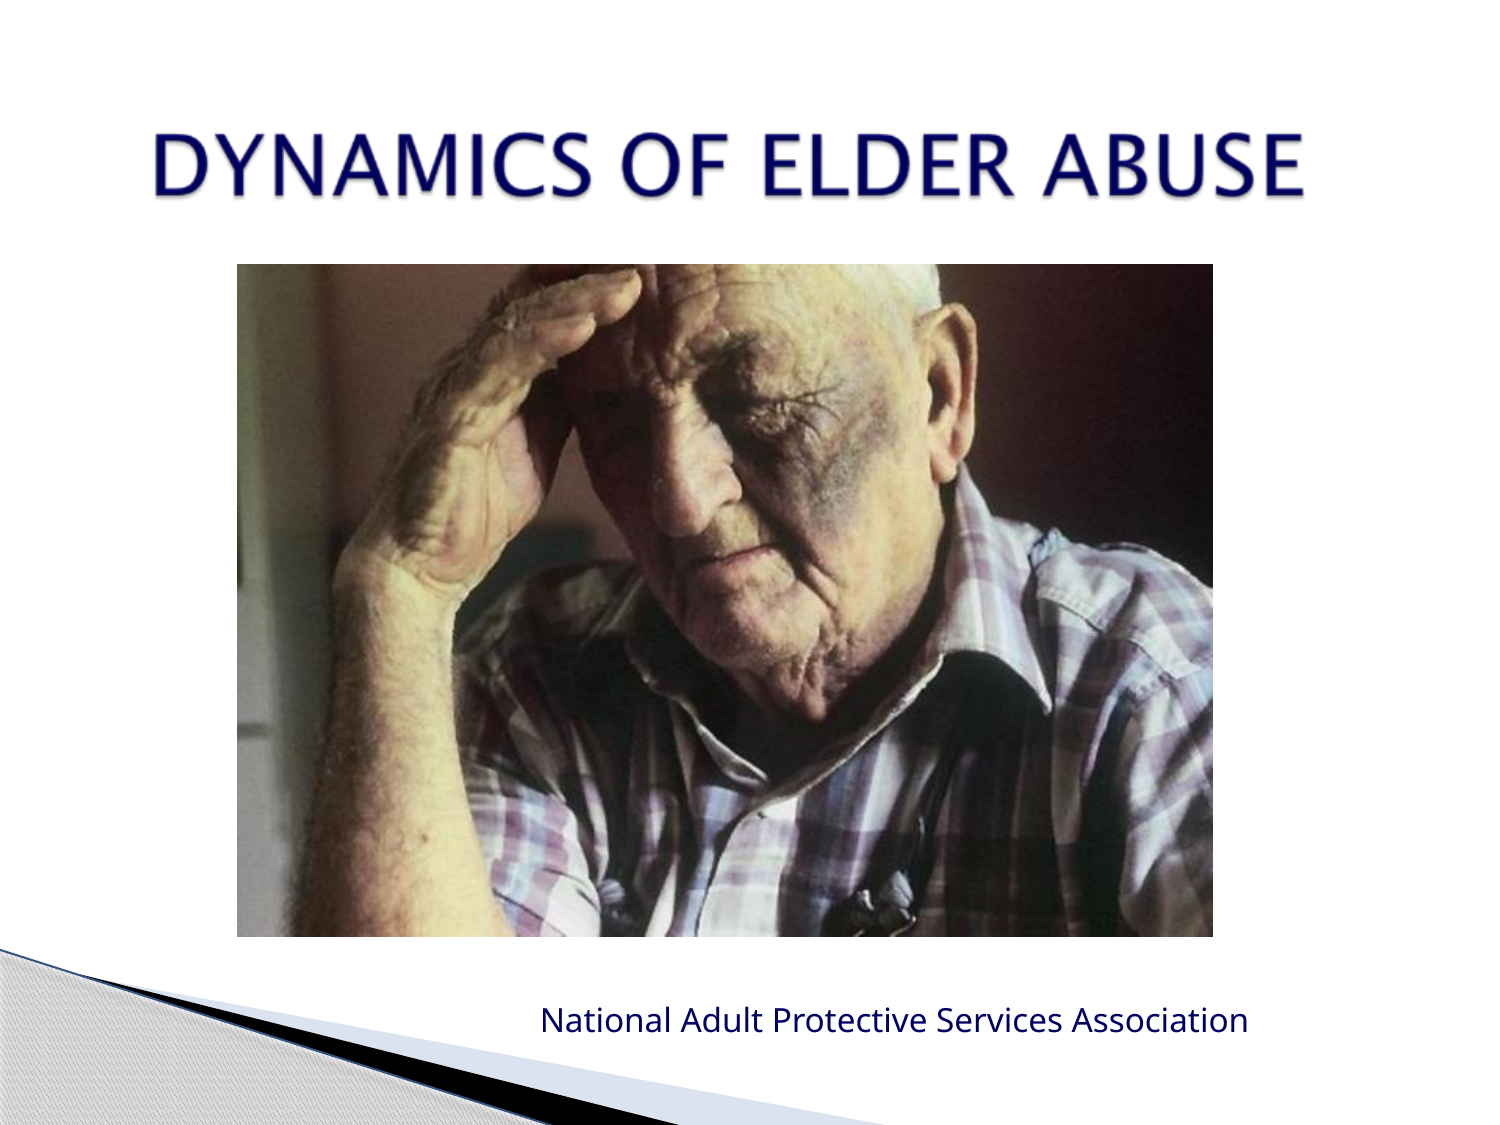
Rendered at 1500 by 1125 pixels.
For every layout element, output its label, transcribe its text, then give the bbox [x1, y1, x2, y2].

picture [237, 264, 1213, 937]
text_box National Adult Protective Services Association [525, 999, 1388, 1050]
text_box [73, 48, 1426, 301]
